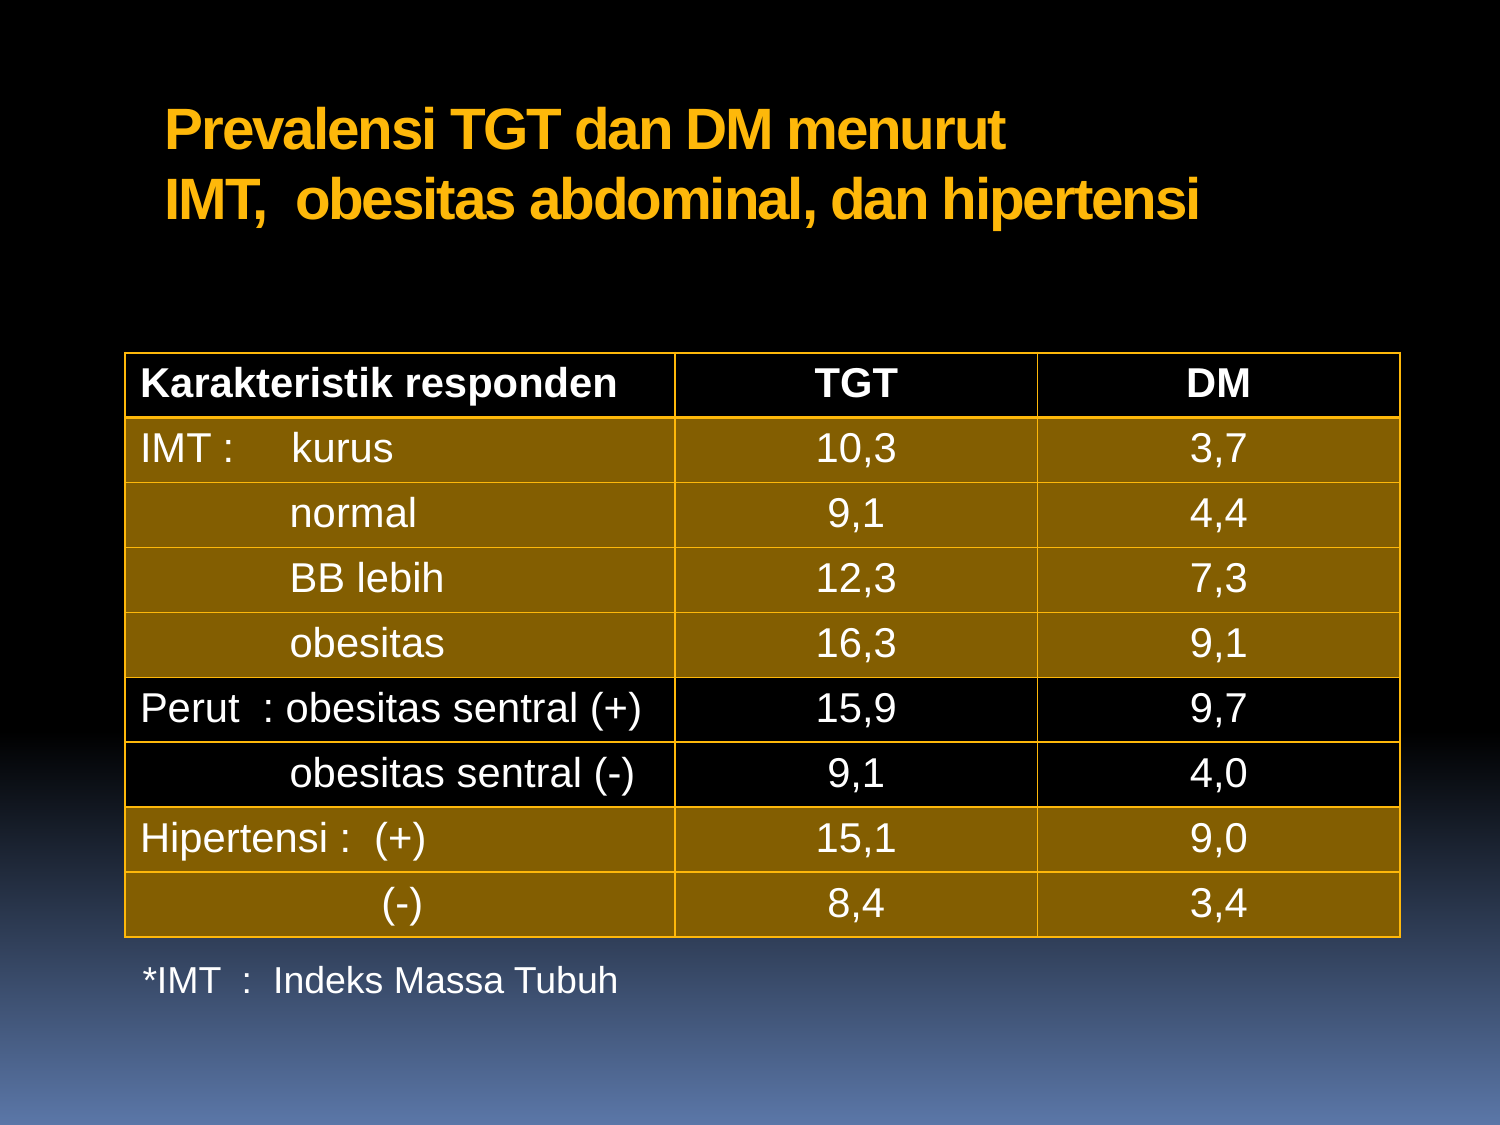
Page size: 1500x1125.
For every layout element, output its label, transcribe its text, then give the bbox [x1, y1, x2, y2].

table_cell obesitas [126, 613, 674, 677]
table_cell 8,4 [676, 873, 1037, 936]
table_cell 7,3 [1038, 548, 1399, 612]
table_cell Perut : obesitas sentral (+) [126, 678, 674, 741]
table_cell 3,4 [1038, 873, 1399, 936]
title Prevalensi TGT dan DM menurut IMT, obesitas abdominal, dan hipertensi [150, 84, 1500, 235]
table_header DM [1038, 354, 1399, 416]
text_box *IMT : Indeks Massa Tubuh [127, 948, 634, 1009]
table_cell Hipertensi : (+) [126, 808, 674, 871]
table_cell 3,7 [1038, 419, 1399, 482]
table_cell 9,1 [1038, 613, 1399, 677]
table_cell 9,7 [1038, 678, 1399, 741]
table_cell normal [126, 483, 674, 547]
table_cell 9,1 [676, 743, 1037, 806]
table_cell 9,1 [676, 483, 1037, 547]
table_cell 10,3 [676, 419, 1037, 482]
table_header TGT [676, 354, 1037, 416]
table_cell (-) [126, 873, 674, 936]
table_cell obesitas sentral (-) [126, 743, 674, 806]
table_cell 16,3 [676, 613, 1037, 677]
table_cell 12,3 [676, 548, 1037, 612]
table_cell 4,4 [1038, 483, 1399, 547]
table_cell 15,9 [676, 678, 1037, 741]
table_cell 9,0 [1038, 808, 1399, 871]
table_header Karakteristik responden [126, 354, 674, 416]
table_cell 15,1 [676, 808, 1037, 871]
table_cell IMT : kurus [126, 419, 674, 482]
table_cell 4,0 [1038, 743, 1399, 806]
table_cell BB lebih [126, 548, 674, 612]
